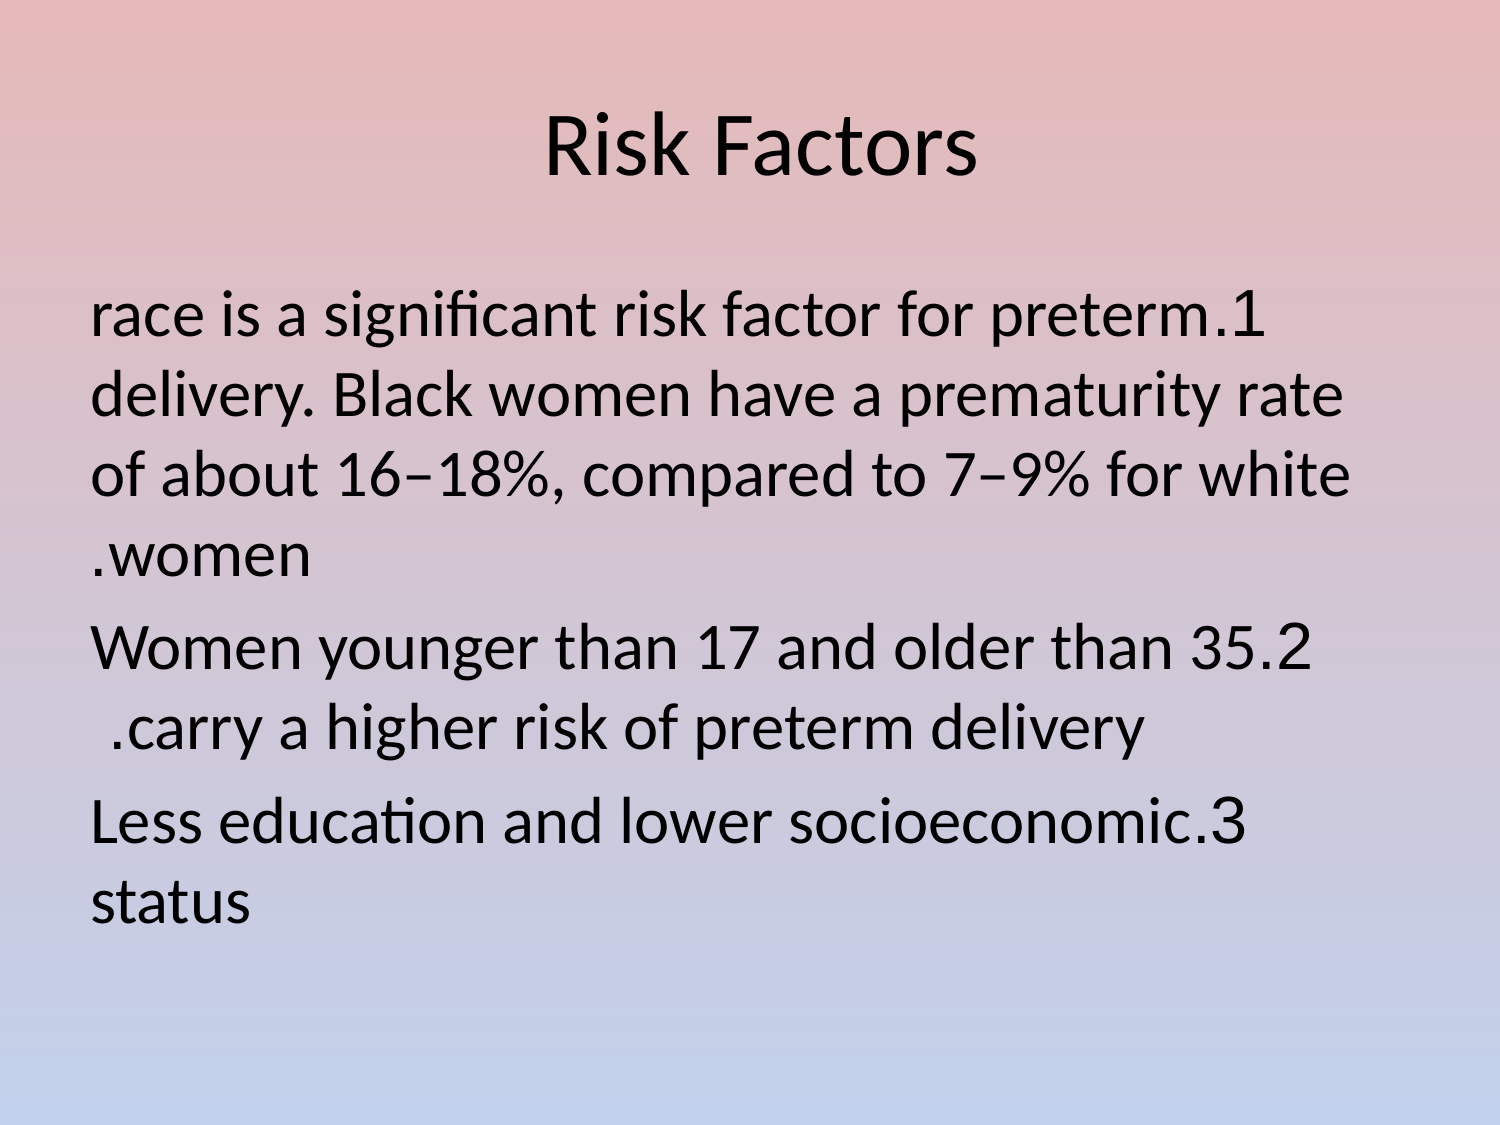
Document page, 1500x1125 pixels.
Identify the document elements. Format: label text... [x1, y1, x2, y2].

list 1.race is a significant risk factor for preterm delivery. Black women have a prematurity rate of about 16–18%, compared to 7–9% for white women. 2.Women younger than 17 and older than 35 carry a higher risk of preterm delivery. 3.Less education and lower socioeconomic status [74, 262, 1426, 1006]
title Risk Factors [74, 44, 1426, 233]
